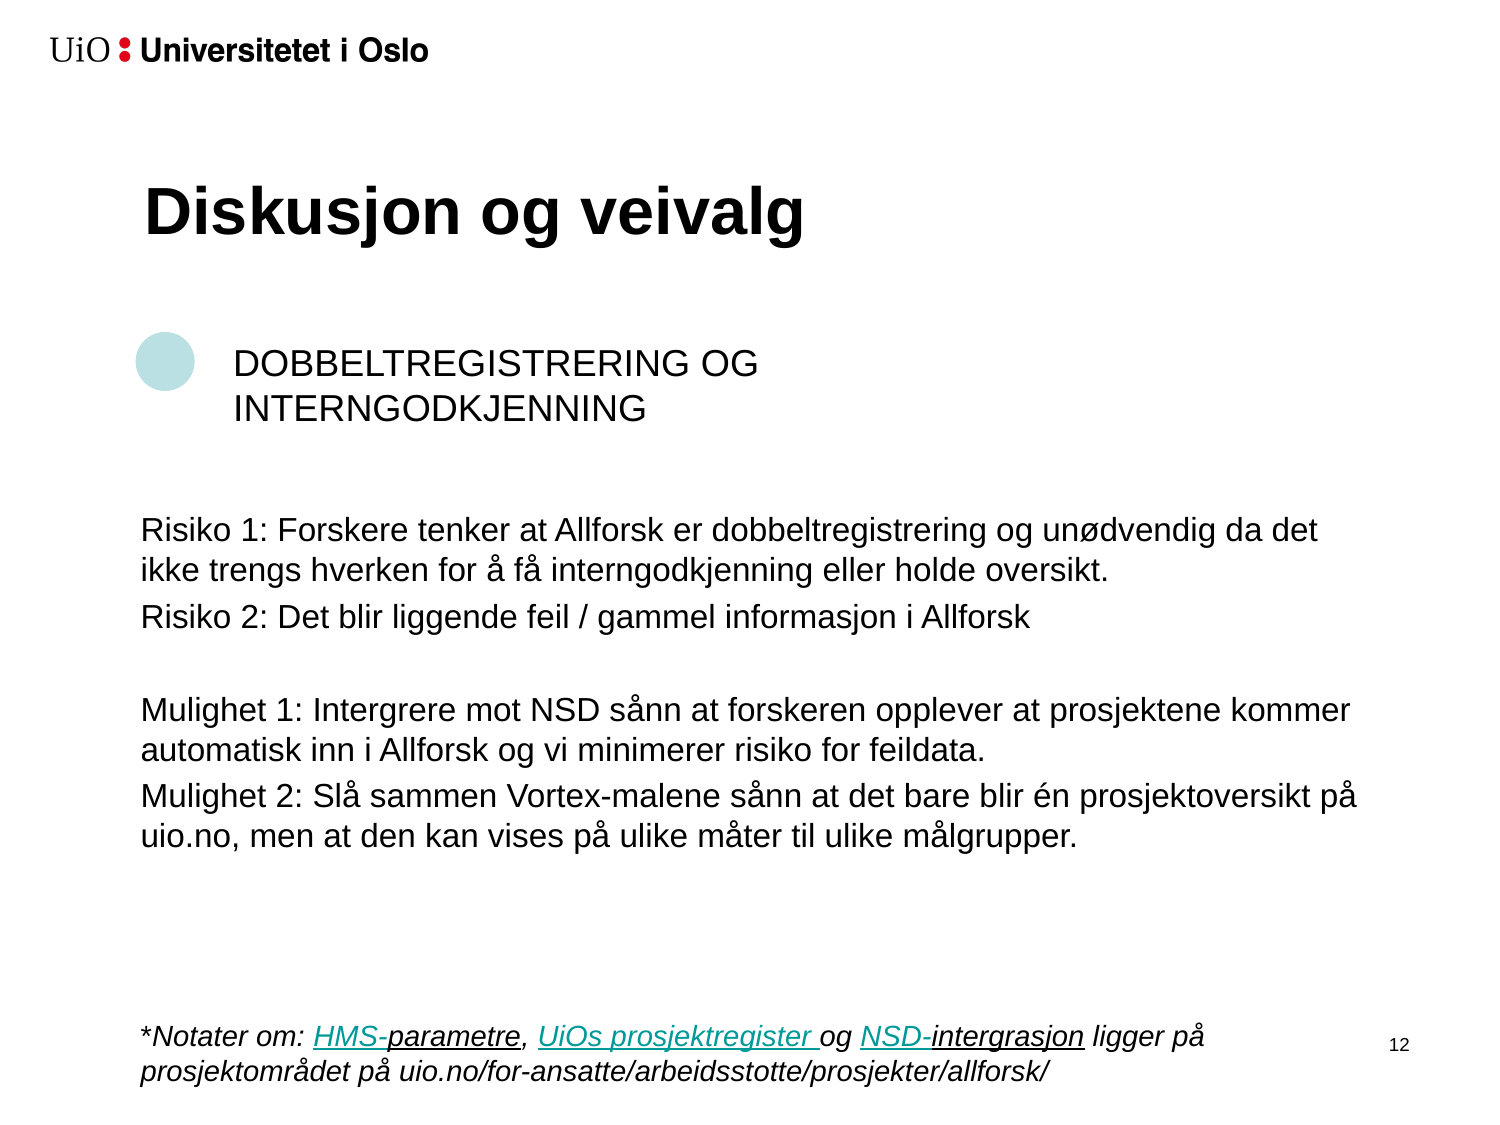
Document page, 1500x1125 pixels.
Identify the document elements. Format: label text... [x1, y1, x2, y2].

title Diskusjon og veivalg [129, 162, 1393, 255]
text_box DOBBELTREGISTRERING OG INTERNGODKJENNING [218, 331, 904, 437]
picture [50, 37, 428, 62]
list Risiko 1: Forskere tenker at Allforsk er dobbeltregistrering og unødvendig da det ikke trengs hverken for å få interngodkjenning eller holde oversikt. Risiko 2: Det blir liggende feil / gammel informasjon i Allforsk Mulighet 1: Intergrere mot NSD sånn at forskeren opplever at prosjektene kommer automatisk inn i Allforsk og vi minimerer risiko for feildata. Mulighet 2: Slå sammen Vortex-malene sånn at det bare blir én prosjektoversikt på uio.no, men at den kan vises på ulike måter til ulike målgrupper. *Notater om: HMS-parametre, UiOs prosjektregister og NSD-intergrasjon ligger på prosjektområdet på uio.no/for-ansatte/arbeidsstotte/prosjekter/allforsk/ [125, 500, 1389, 1125]
slide_number 13 [1312, 1024, 1426, 1101]
text_box [135, 331, 195, 392]
